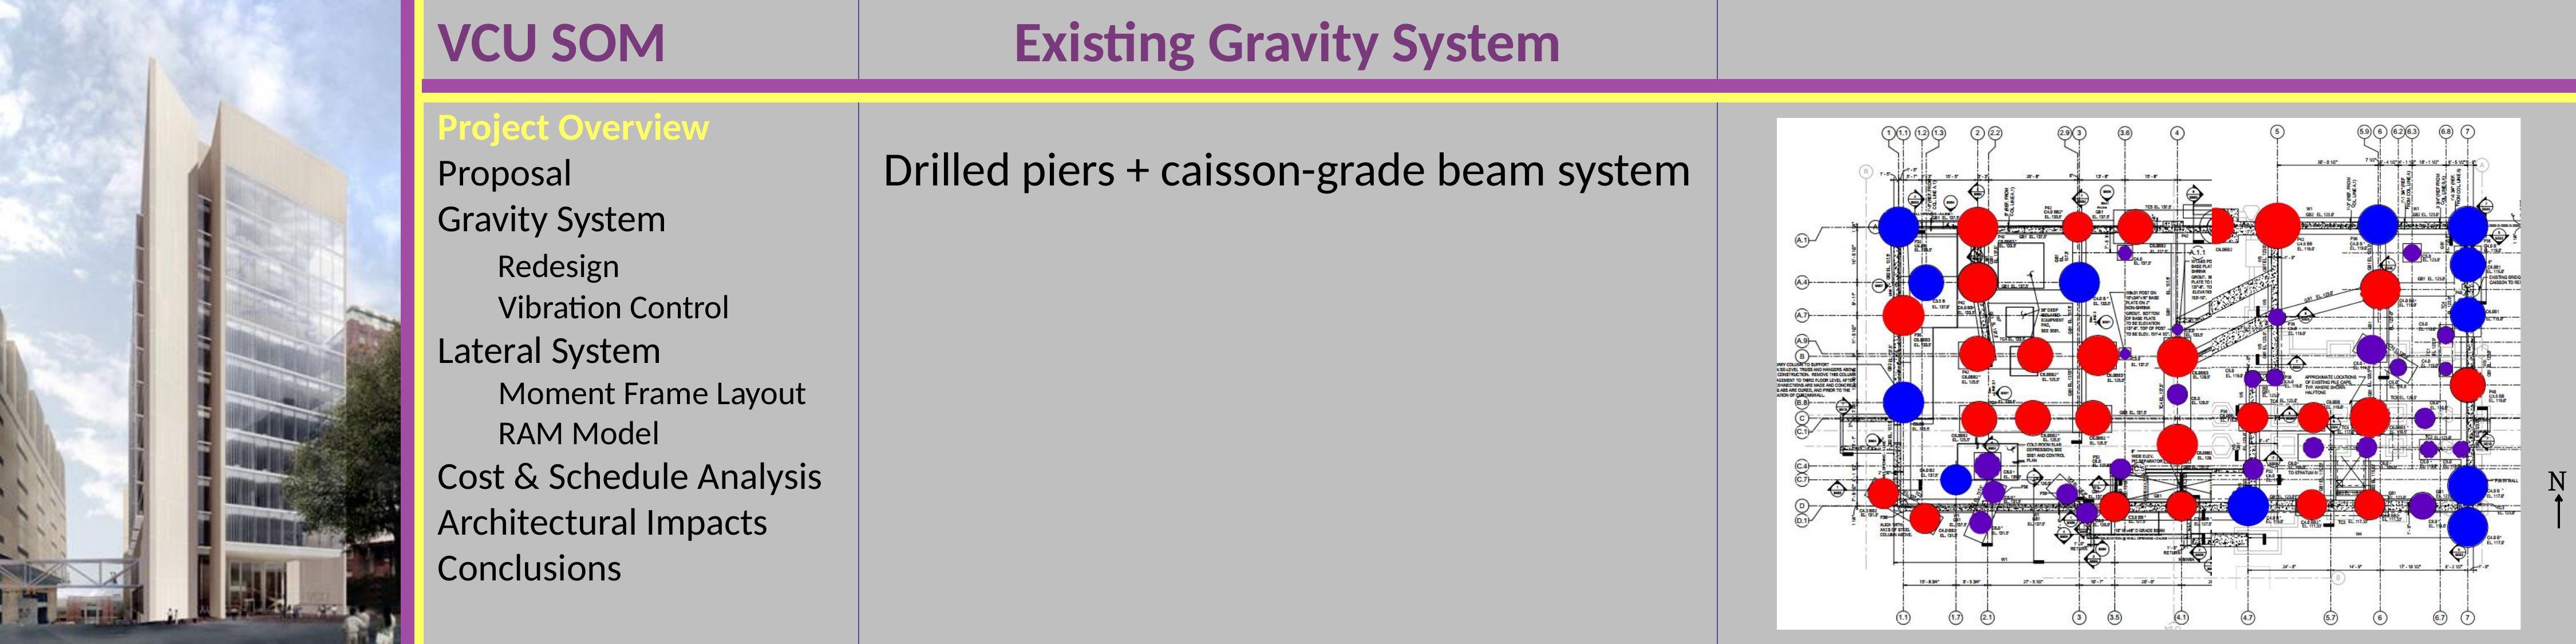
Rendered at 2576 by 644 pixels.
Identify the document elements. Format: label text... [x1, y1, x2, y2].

text_box Existing Gravity System [861, 0, 1714, 77]
text_box Drilled piers + caisson-grade beam system [861, 105, 1714, 200]
picture [1776, 117, 2521, 630]
text_box VCU SOM [429, 0, 856, 77]
picture [0, 0, 403, 644]
text_box Project Overview Proposal Gravity System Redesign Vibration Control Lateral System Moment Frame Layout RAM Model Cost & Schedule Analysis Architectural Impacts Conclusions [429, 102, 856, 593]
text_box N [2539, 457, 2576, 501]
